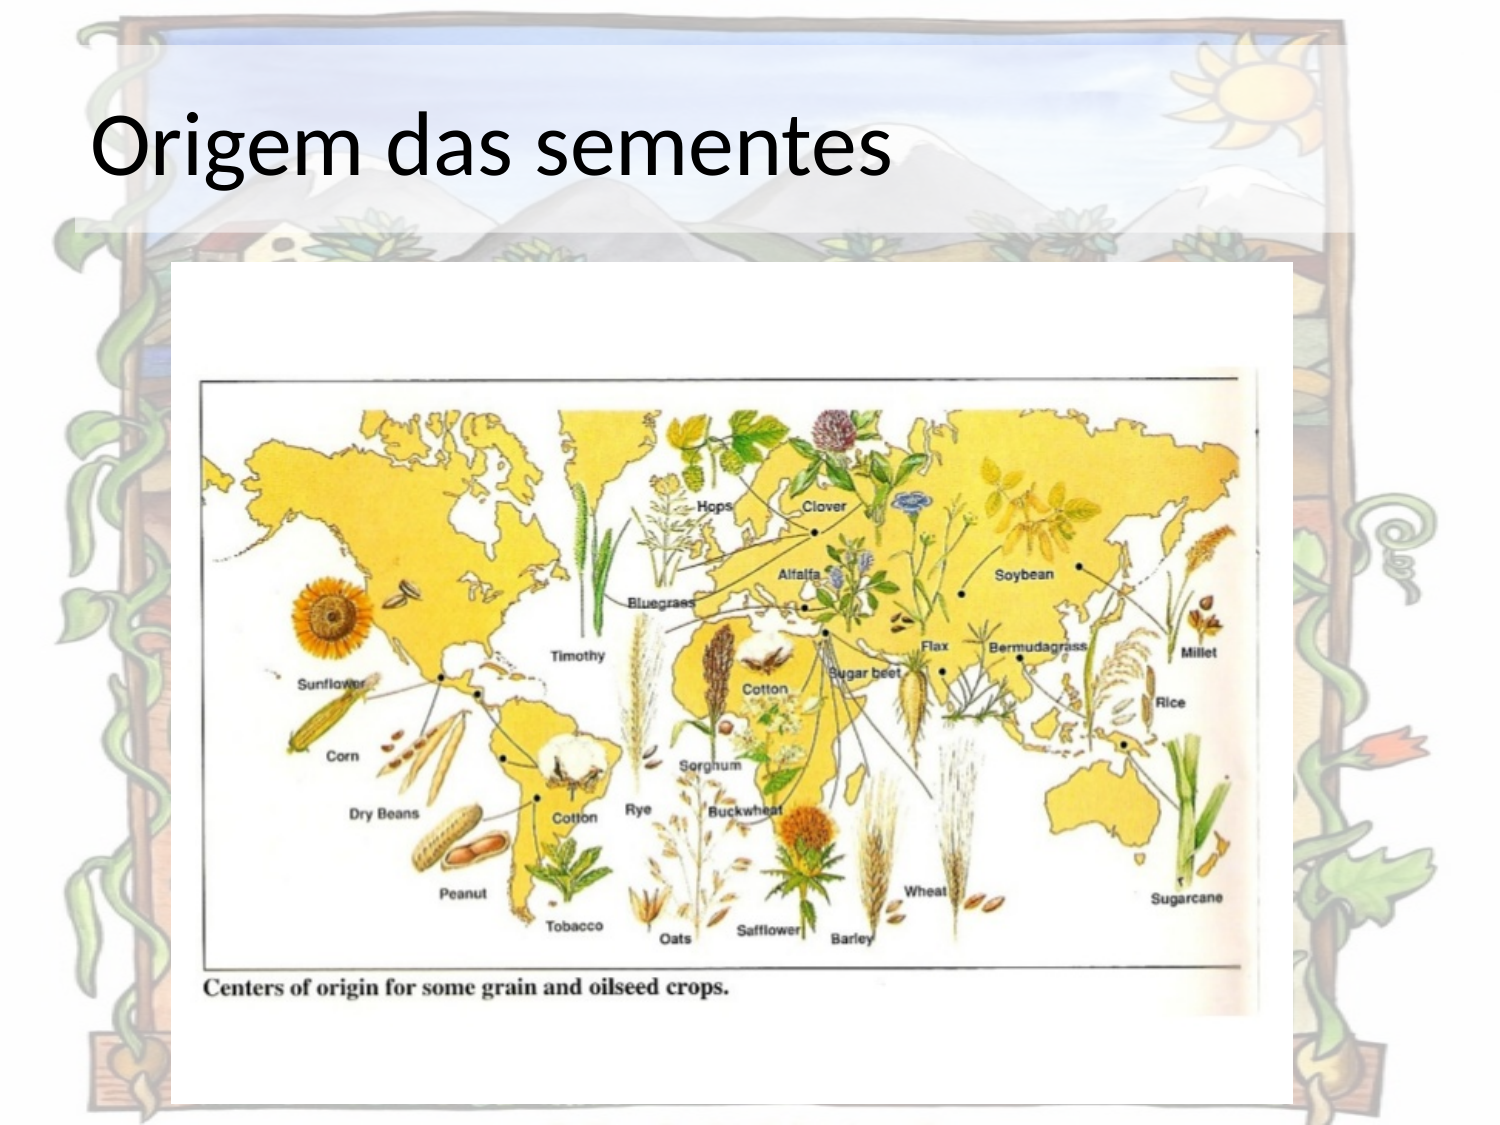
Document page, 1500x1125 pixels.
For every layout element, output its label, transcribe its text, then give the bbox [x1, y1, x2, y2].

title Origem das sementes [75, 45, 1425, 233]
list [170, 262, 1293, 1104]
